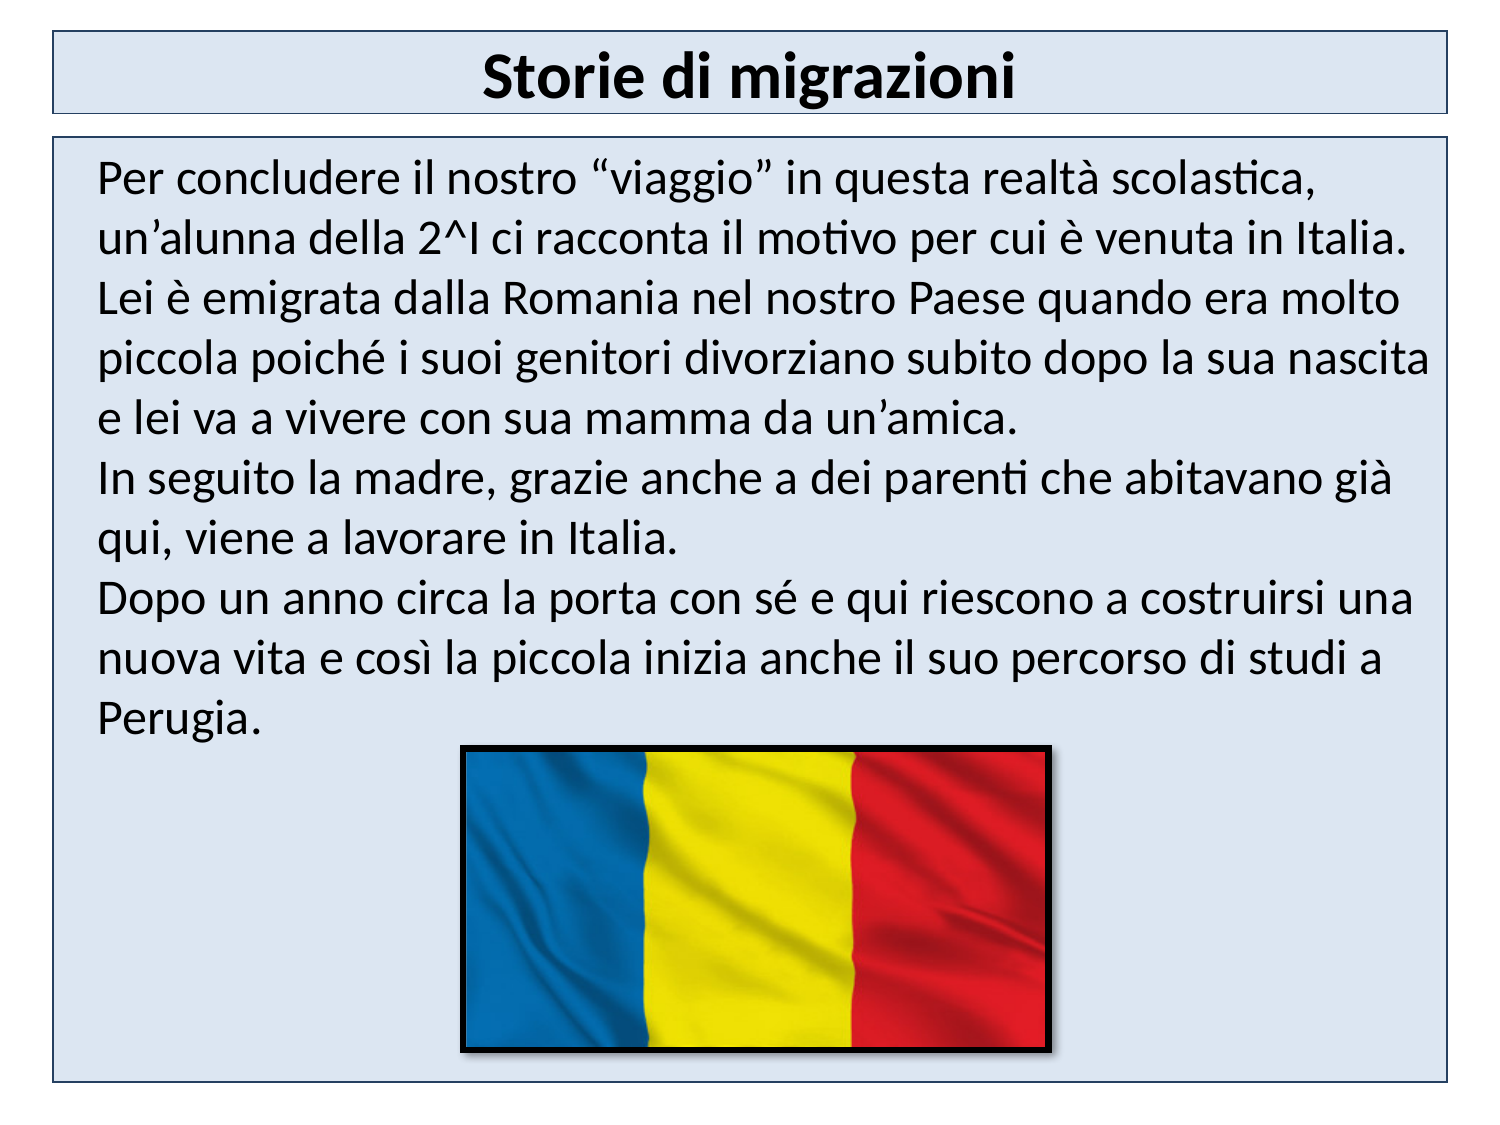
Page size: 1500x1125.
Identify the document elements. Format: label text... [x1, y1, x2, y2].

title Storie di migrazioni [52, 30, 1448, 114]
picture [466, 751, 1046, 1048]
list Per concludere il nostro “viaggio” in questa realtà scolastica, un’alunna della 2^I ci racconta il motivo per cui è venuta in Italia. Lei è emigrata dalla Romania nel nostro Paese quando era molto piccola poiché i suoi genitori divorziano subito dopo la sua nascita e lei va a vivere con sua mamma da un’amica. In seguito la madre, grazie anche a dei parenti che abitavano già qui, viene a lavorare in Italia. Dopo un anno circa la porta con sé e qui riescono a costruirsi una nuova vita e così la piccola inizia anche il suo percorso di studi a Perugia. [52, 136, 1448, 1083]
